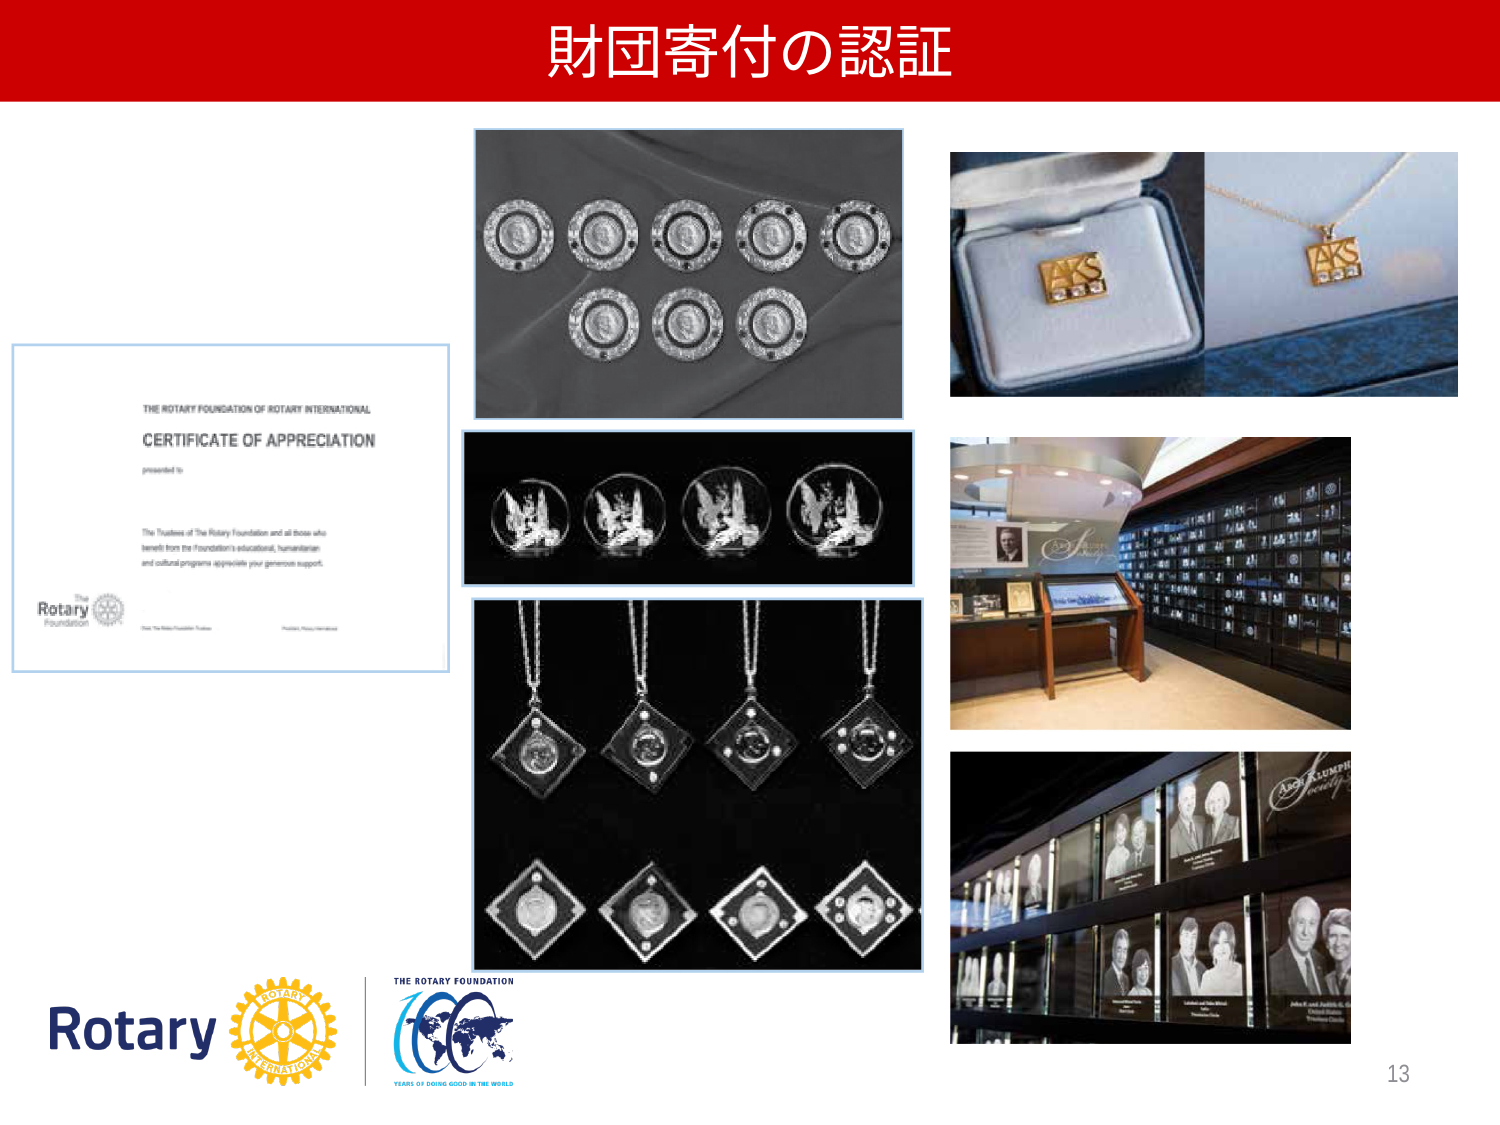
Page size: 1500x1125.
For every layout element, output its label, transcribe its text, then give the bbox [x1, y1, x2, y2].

picture [950, 437, 1351, 1045]
picture [458, 121, 919, 591]
slide_number 13 [1074, 1042, 1425, 1103]
text_box [0, 0, 1500, 104]
picture [6, 340, 453, 676]
text_box 財団寄付の認証 [249, 7, 1250, 93]
picture [49, 592, 928, 1086]
picture [950, 152, 1458, 397]
